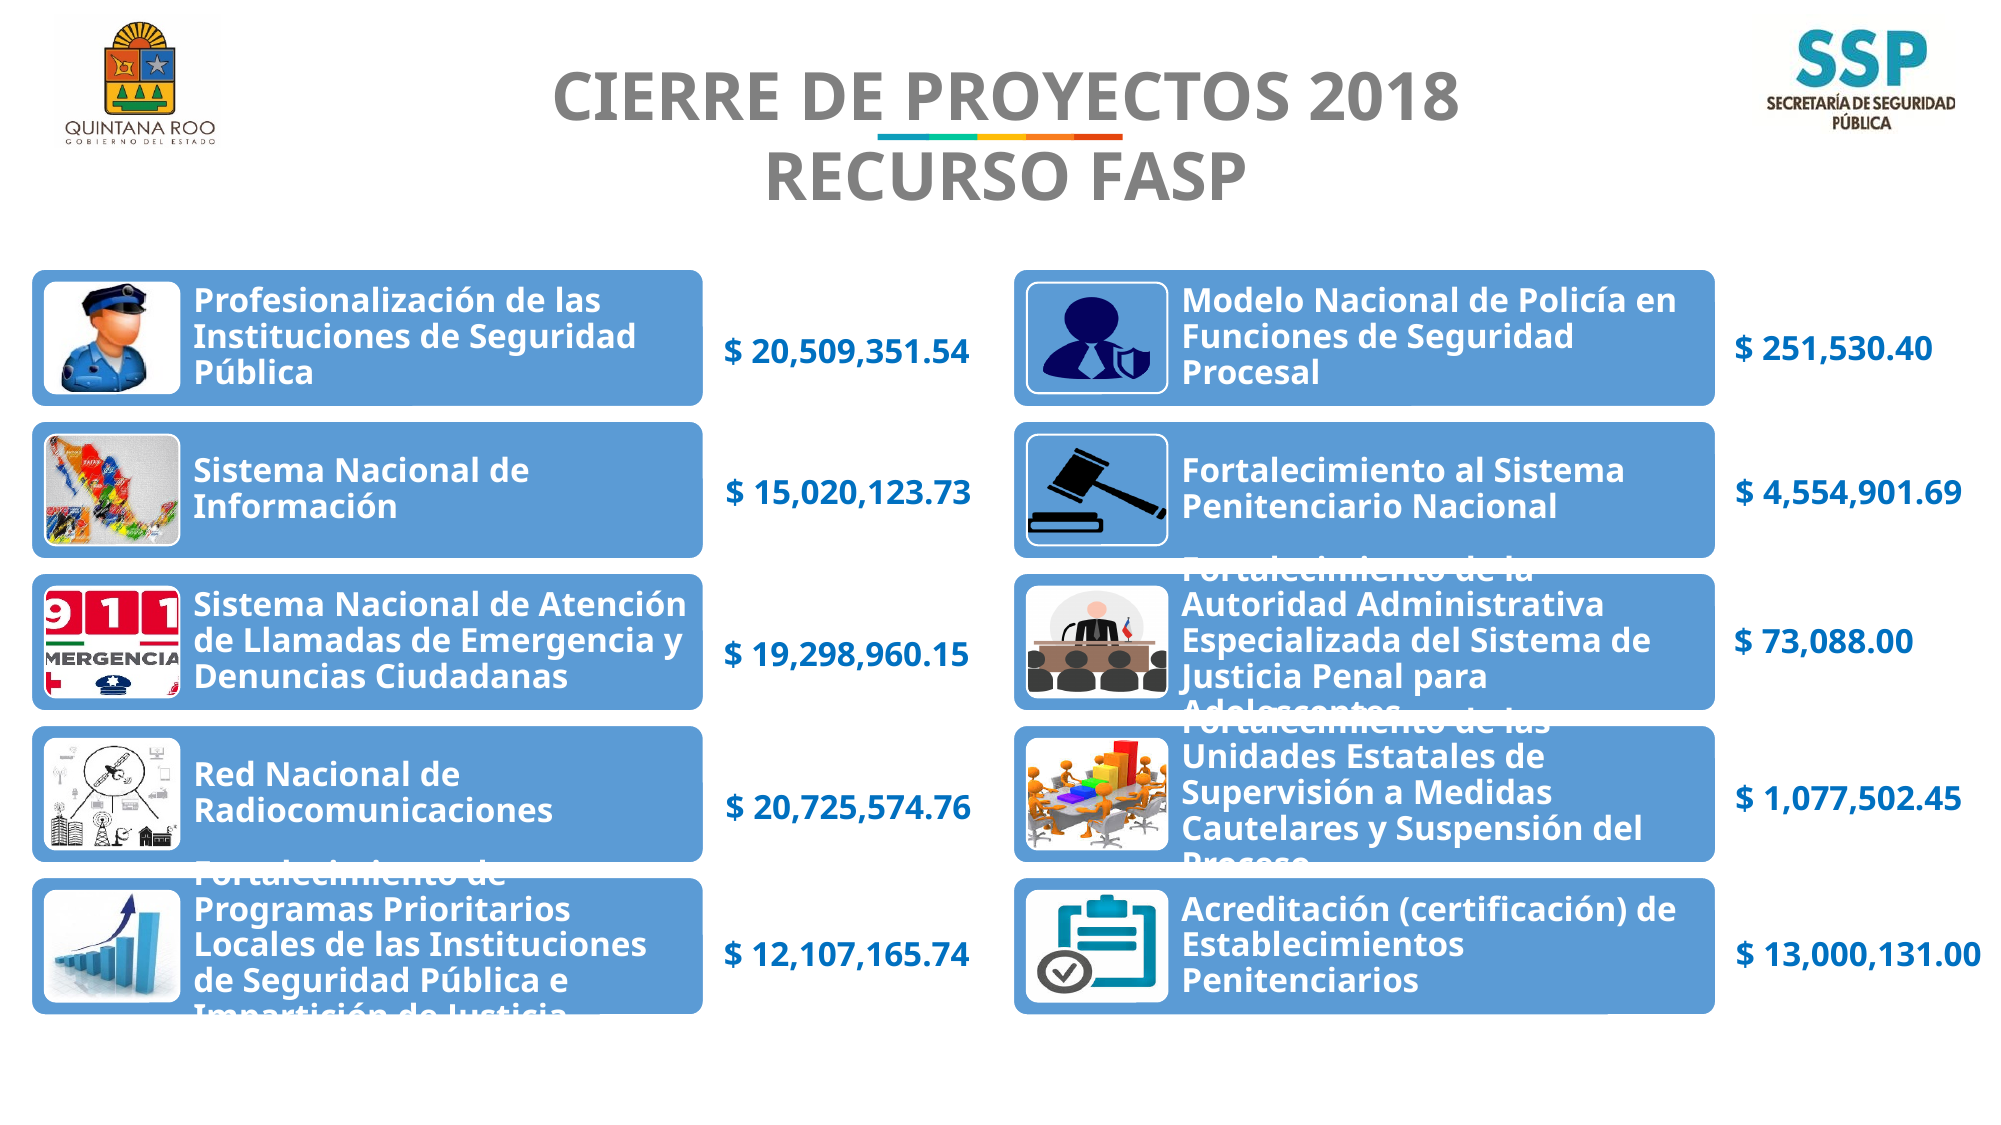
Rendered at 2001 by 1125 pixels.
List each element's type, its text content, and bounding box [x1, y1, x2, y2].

text_box $ 4,554,901.69 [1720, 464, 1978, 519]
text_box $ 19,298,960.15 [708, 625, 985, 681]
text_box $ 20,725,574.76 [710, 778, 987, 834]
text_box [1012, 268, 1717, 1016]
text_box $ 12,107,165.74 [708, 925, 985, 980]
text_box $ 20,509,351.54 [708, 322, 985, 378]
picture [1752, 14, 1956, 134]
text_box $ 15,020,123.73 [710, 464, 987, 519]
text_box $ 73,088.00 [1719, 612, 1929, 668]
picture [54, 14, 221, 148]
text_box $ 1,077,502.45 [1720, 769, 1978, 824]
text_box CIERRE DE PROYECTOS 2018 RECURSO FASP [264, 60, 1749, 208]
text_box $ 13,000,131.00 [1721, 925, 1998, 980]
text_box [31, 268, 704, 1016]
text_box $ 251,530.40 [1719, 319, 1949, 374]
